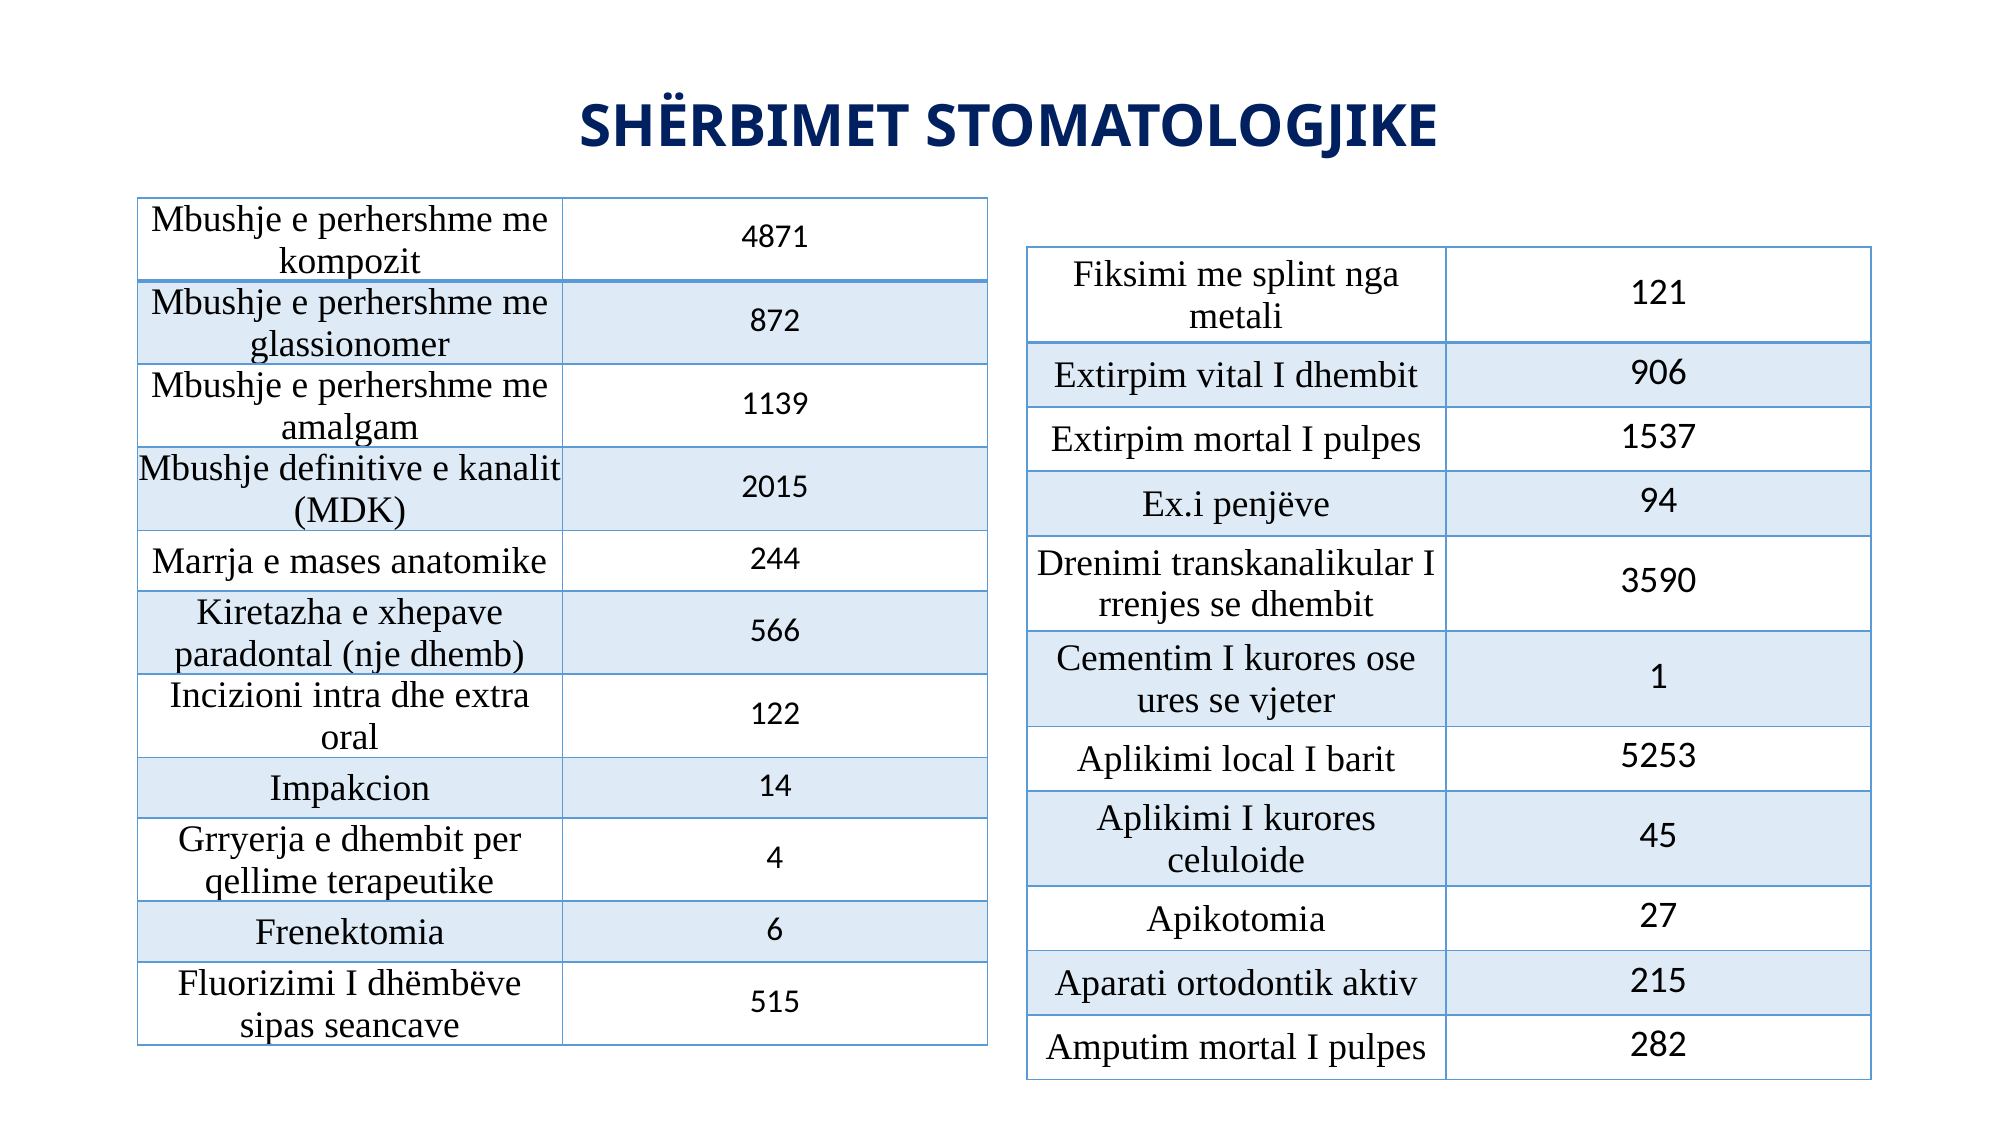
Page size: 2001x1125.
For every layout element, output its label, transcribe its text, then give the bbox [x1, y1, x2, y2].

table_cell Extirpim vital I dhembit [1028, 344, 1445, 406]
table_cell 906 [1447, 344, 1870, 406]
table_cell 14 [563, 758, 987, 817]
table_cell Apikotomia [1028, 887, 1445, 950]
table_cell Grryerja e dhembit per qellime terapeutike [138, 819, 562, 900]
table_cell 566 [563, 592, 987, 673]
table_cell Aparati ortodontik aktiv [1028, 951, 1445, 1014]
table_cell Aplikimi I kurores celuloide [1028, 792, 1445, 885]
table_cell 282 [1447, 1016, 1870, 1079]
table_cell Incizioni intra dhe extra oral [138, 675, 562, 757]
table_cell 515 [563, 963, 987, 1044]
table_cell Marrja e mases anatomike [138, 531, 562, 590]
table_cell 872 [563, 283, 987, 363]
table_cell 6 [563, 902, 987, 961]
table_cell Fluorizimi I dhëmbëve sipas seancave [138, 963, 562, 1044]
table_cell 1537 [1447, 408, 1870, 470]
table_header 4871 [563, 199, 987, 279]
table_header 121 [1447, 248, 1870, 341]
table_cell Mbushje e perhershme me amalgam [138, 365, 562, 446]
table_cell 215 [1447, 951, 1870, 1014]
table_header Mbushje e perhershme me kompozit [138, 199, 562, 279]
table_cell 3590 [1447, 537, 1870, 630]
table_cell 4 [563, 819, 987, 900]
table_cell Cementim I kurores ose ures se vjeter [1028, 632, 1445, 726]
table_cell Amputim mortal I pulpes [1028, 1016, 1445, 1079]
table_cell 1 [1447, 632, 1870, 726]
table_cell 45 [1447, 792, 1870, 885]
table_header Fiksimi me splint nga metali [1028, 248, 1445, 341]
table_cell 1139 [563, 365, 987, 446]
table_cell Drenimi transkanalikular I rrenjes se dhembit [1028, 537, 1445, 630]
table_cell 94 [1447, 472, 1870, 535]
table_cell Extirpim mortal I pulpes [1028, 408, 1445, 470]
title SHËRBIMET STOMATOLOGJIKE [137, 59, 1849, 191]
table_cell 27 [1447, 887, 1870, 950]
table_cell Frenektomia [138, 902, 562, 961]
table_cell Mbushje definitive e kanalit (MDK) [138, 448, 562, 530]
table_cell 244 [563, 531, 987, 590]
table_cell Aplikimi local I barit [1028, 727, 1445, 790]
table_cell Mbushje e perhershme me glassionomer [138, 283, 562, 363]
table_cell 5253 [1447, 727, 1870, 790]
table_cell Kiretazha e xhepave paradontal (nje dhemb) [138, 592, 562, 673]
table_cell 122 [563, 675, 987, 757]
table_cell Ex.i penjëve [1028, 472, 1445, 535]
table_cell 2015 [563, 448, 987, 530]
table_cell Impakcion [138, 758, 562, 817]
